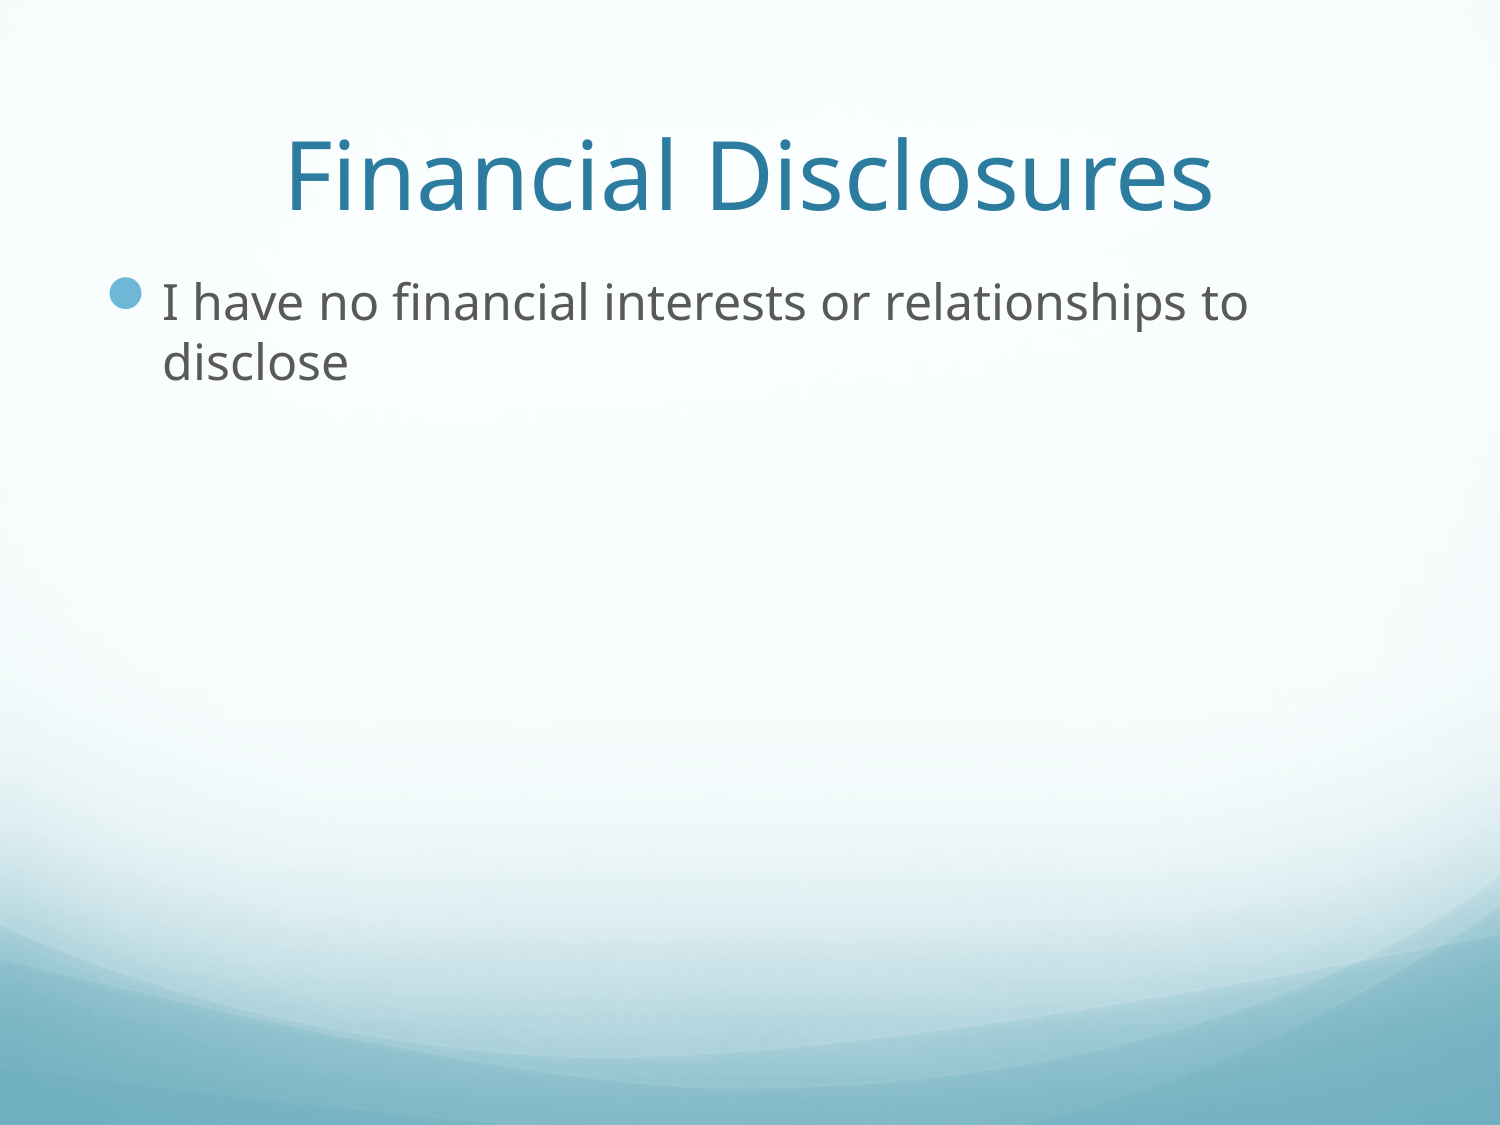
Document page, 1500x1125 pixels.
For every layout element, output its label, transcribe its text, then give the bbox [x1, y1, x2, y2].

title Financial Disclosures [90, 17, 1410, 237]
list I have no financial interests or relationships to disclose [90, 262, 1410, 975]
